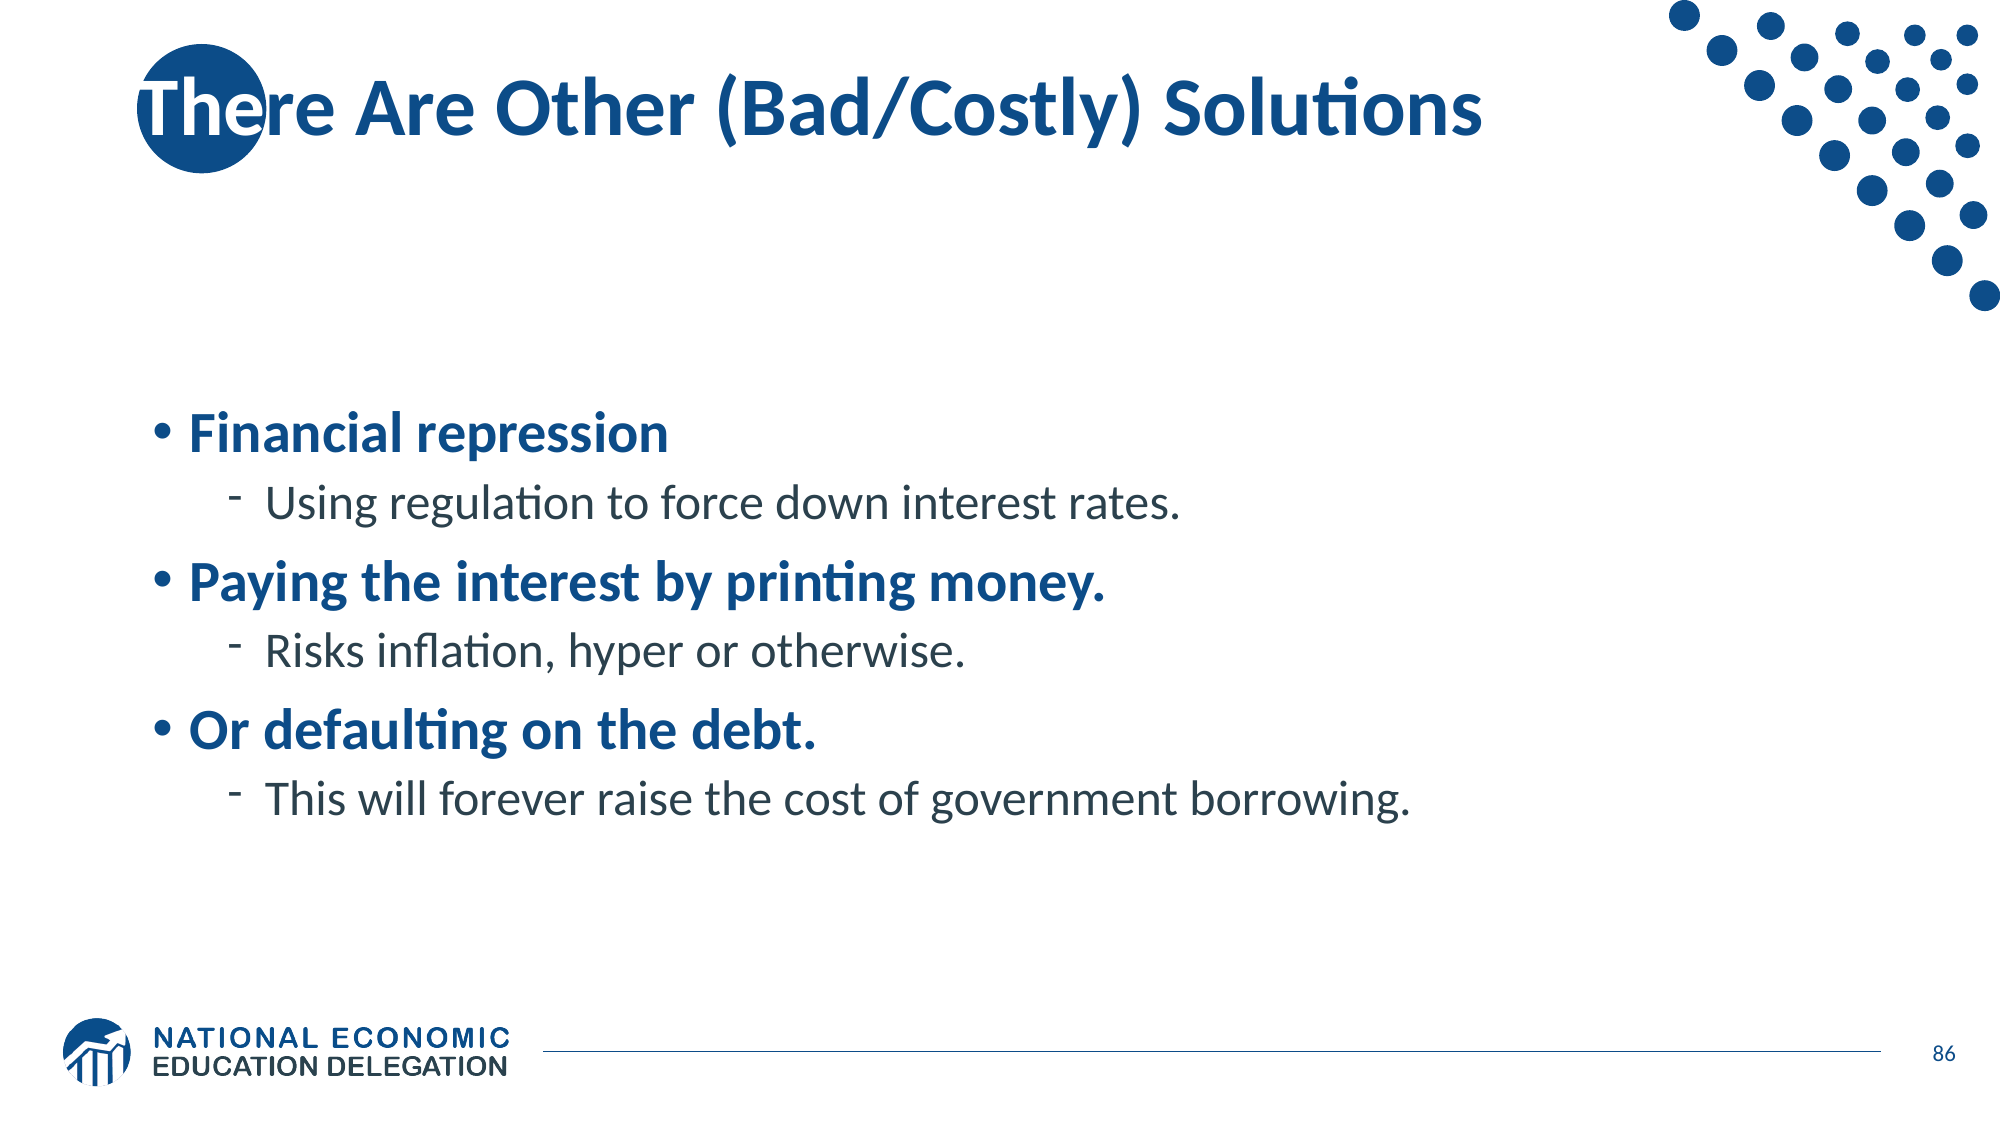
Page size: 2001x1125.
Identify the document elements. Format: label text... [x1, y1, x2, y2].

picture [55, 1013, 520, 1091]
list Financial repression Using regulation to force down interest rates. Paying the interest by printing money. Risks inflation, hyper or otherwise. Or defaulting on the debt. This will forever raise the cost of government borrowing. [137, 257, 1863, 972]
title There Are Other (Bad/Costly) Solutions [104, 0, 1830, 218]
slide_number 86 [1521, 1022, 1972, 1082]
